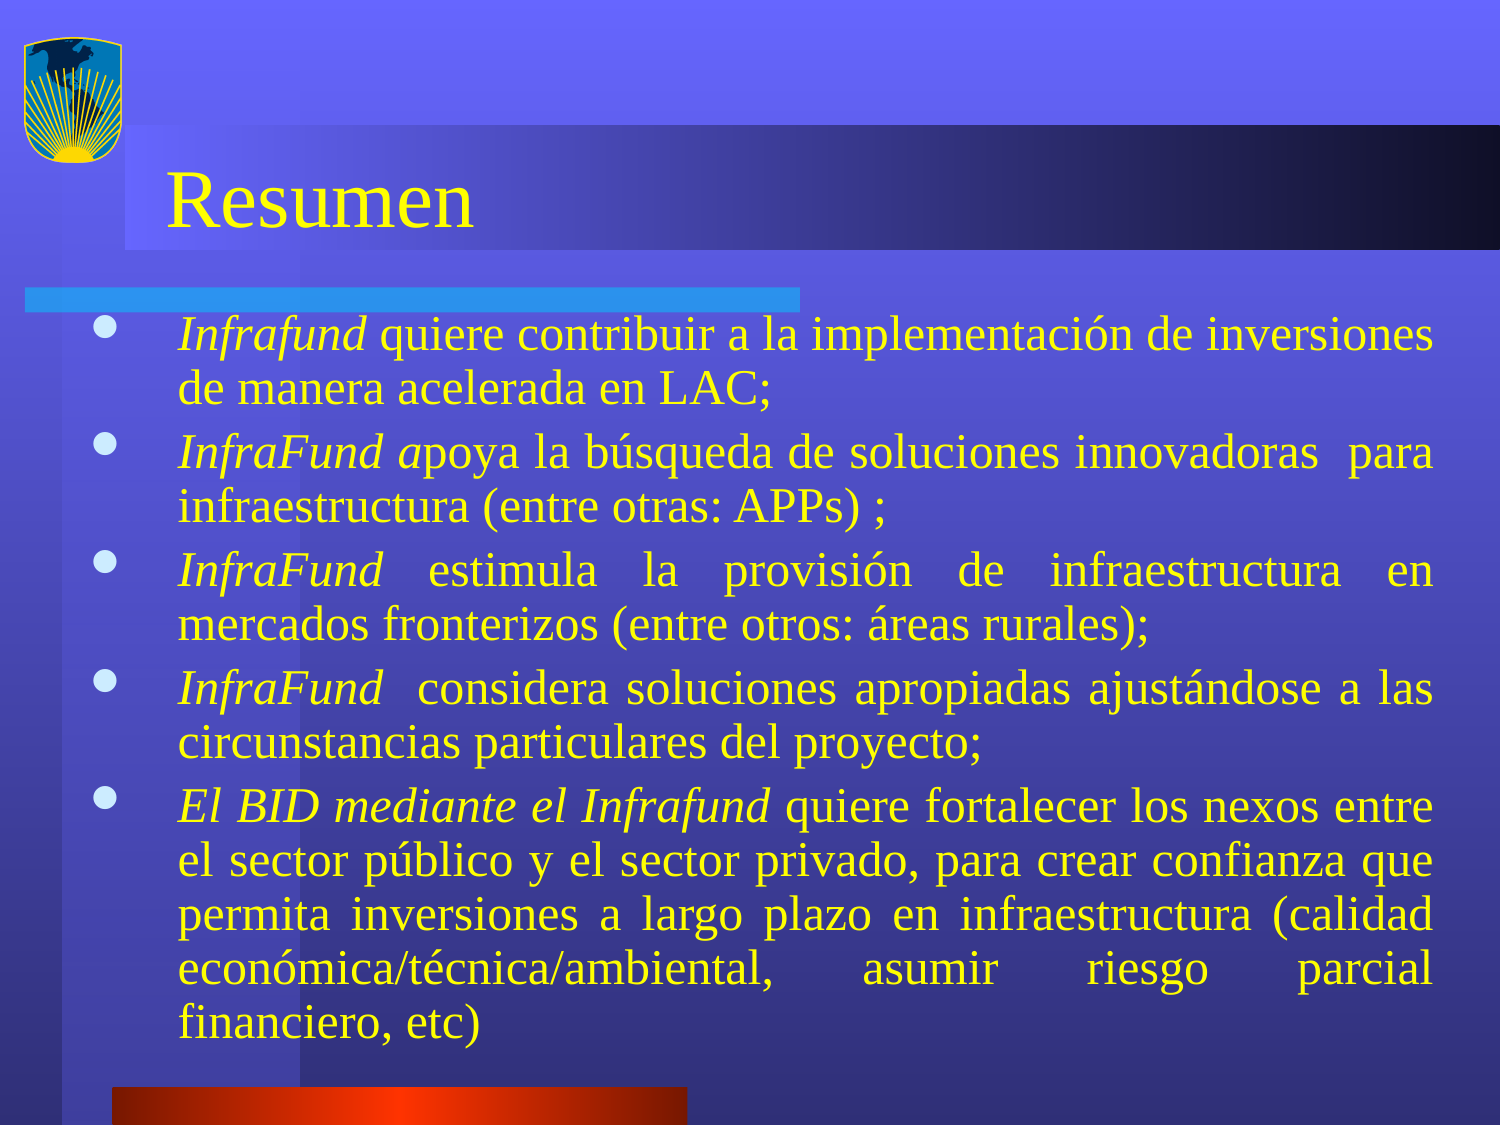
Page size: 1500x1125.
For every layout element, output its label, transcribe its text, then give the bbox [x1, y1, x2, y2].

picture [24, 37, 122, 163]
list Infrafund quiere contribuir a la implementación de inversiones de manera acelerada en LAC; InfraFund apoya la búsqueda de soluciones innovadoras para infraestructura (entre otras: APPs) ; InfraFund estimula la provisión de infraestructura en mercados fronterizos (entre otros: áreas rurales); InfraFund considera soluciones apropiadas ajustándose a las circunstancias particulares del proyecto; El BID mediante el Infrafund quiere fortalecer los nexos entre el sector público y el sector privado, para crear confianza que permita inversiones a largo plazo en infraestructura (calidad económica/técnica/ambiental, asumir riesgo parcial financiero, etc) [74, 299, 1451, 1101]
title Resumen [149, 99, 688, 288]
